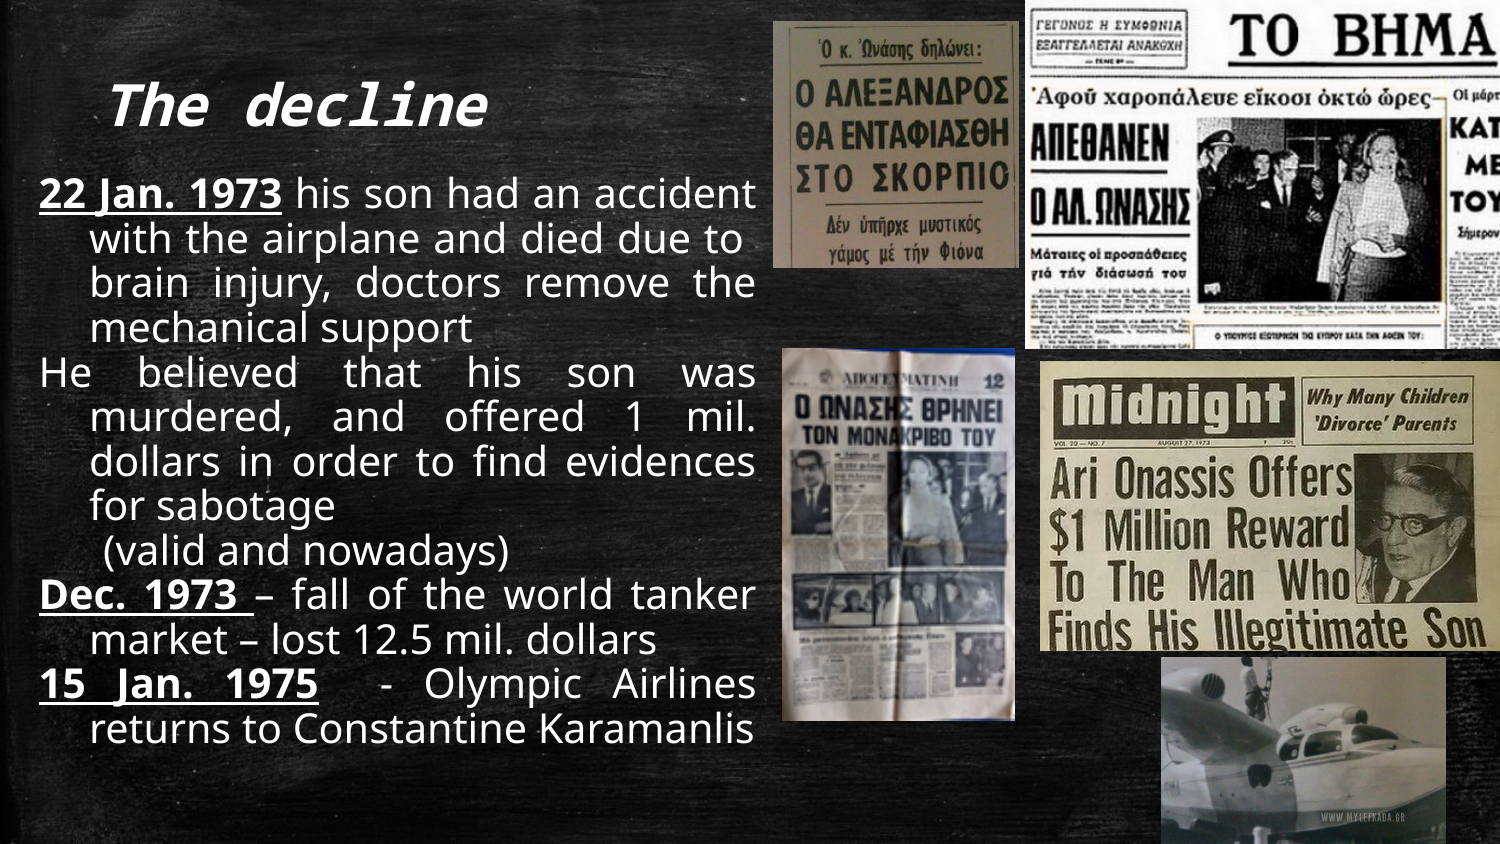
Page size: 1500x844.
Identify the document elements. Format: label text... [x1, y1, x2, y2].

picture [1161, 657, 1446, 844]
list 22 Jan. 1973 his son had an accident with the airplane and died due to brain injury, doctors remove the mechanical support He believed that his son was murdered, and offered 1 mil. dollars in order to find evidences for sabotage (valid and nowadays) Dec. 1973 – fall of the world tanker market – lost 12.5 mil. dollars 15 Jan. 1975 - Olympic Airlines returns to Constantine Karamanlis [0, 158, 772, 784]
title The decline [0, 61, 748, 158]
picture [1024, 0, 1500, 349]
picture [781, 348, 1015, 721]
picture [773, 21, 1019, 268]
picture [1039, 361, 1500, 651]
